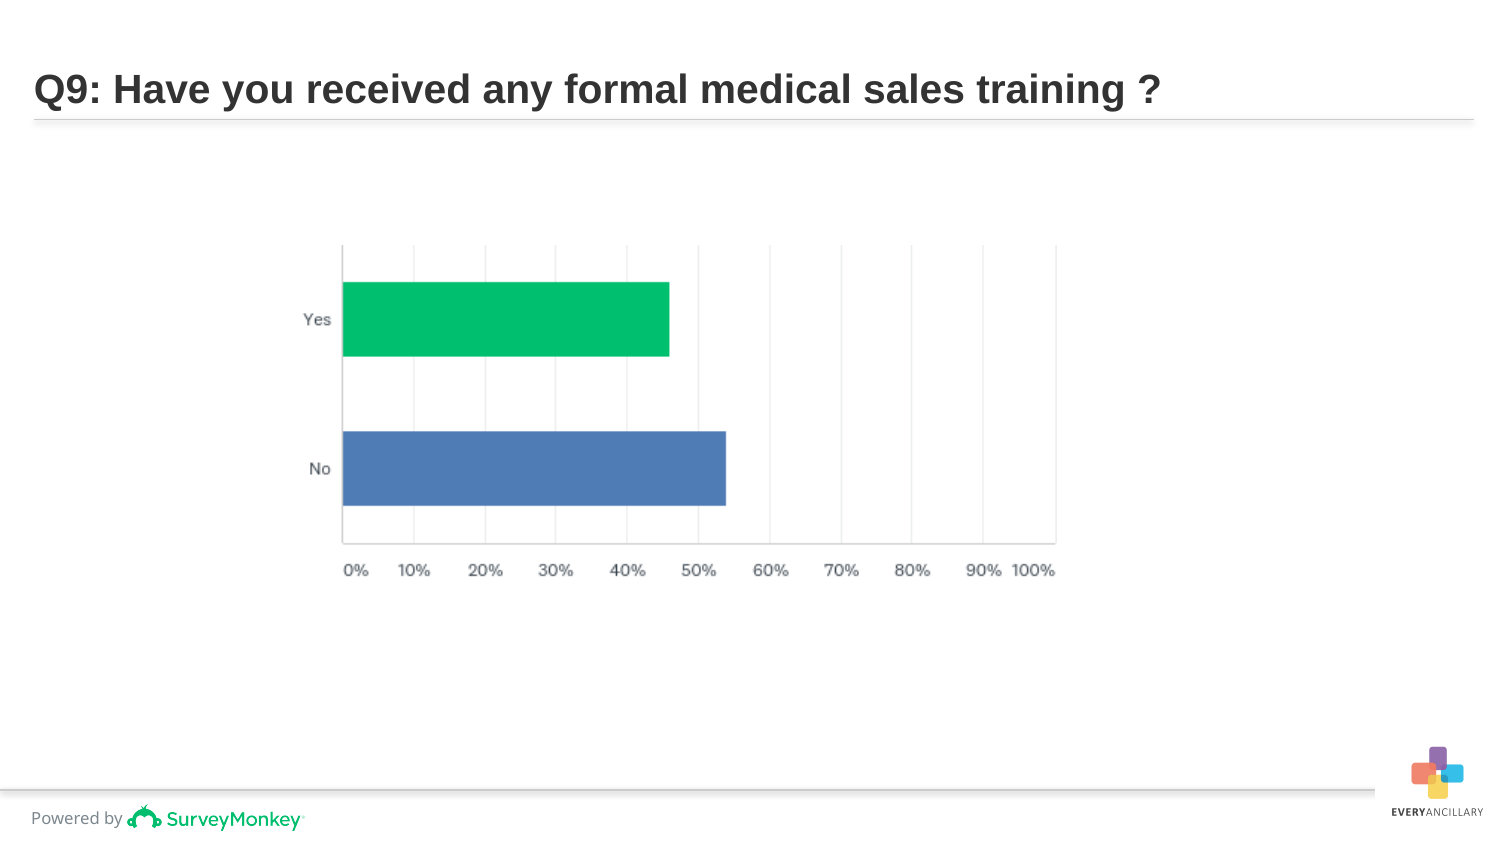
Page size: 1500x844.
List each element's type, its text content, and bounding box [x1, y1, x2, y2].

title Q9: Have you received any formal medical sales training ? [18, 54, 1369, 119]
picture [1375, 719, 1500, 844]
picture [171, 245, 1057, 618]
picture [116, 793, 316, 842]
